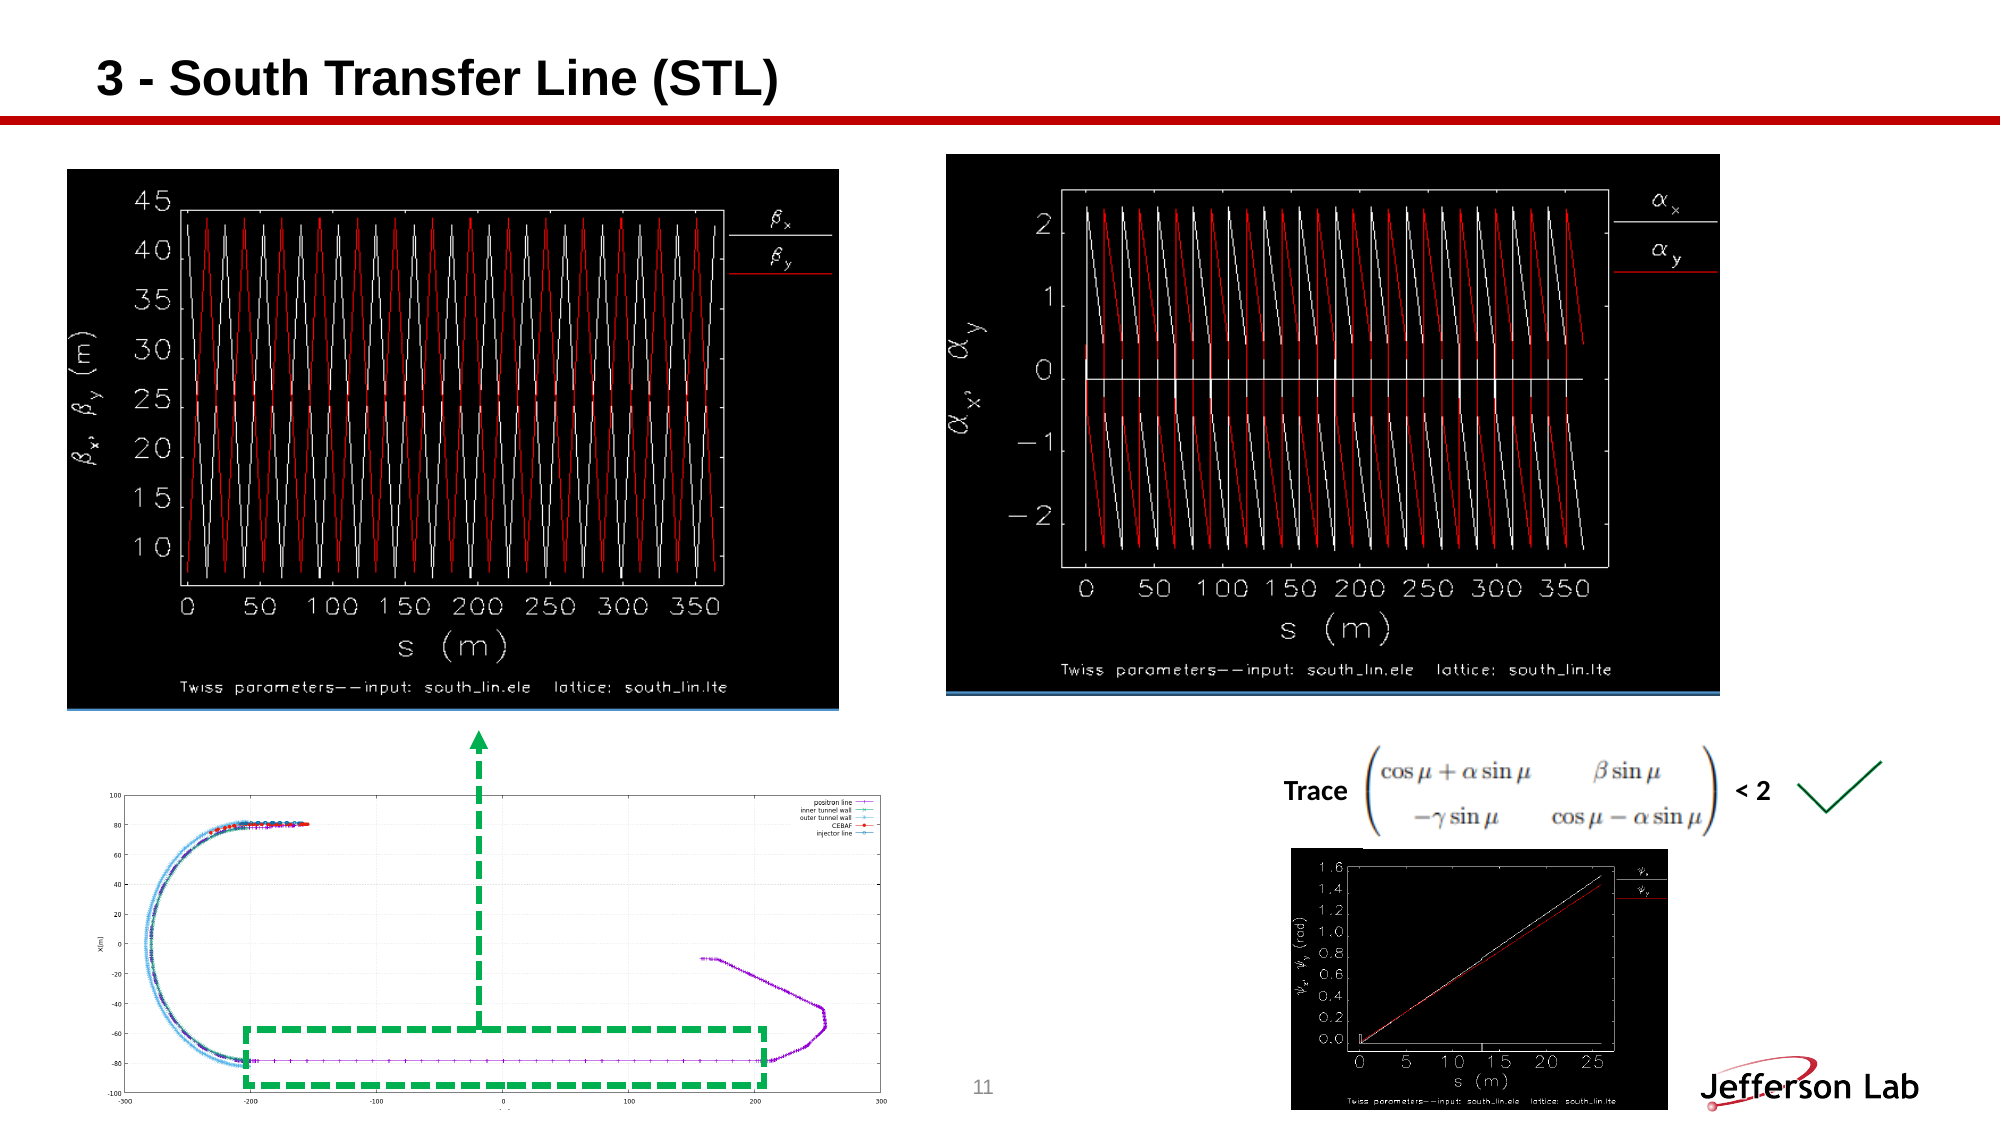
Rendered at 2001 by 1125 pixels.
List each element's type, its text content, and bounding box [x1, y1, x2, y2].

picture [946, 154, 1720, 696]
title 3 - South Transfer Line (STL) [67, 39, 1919, 120]
picture [1698, 1047, 1933, 1124]
picture [67, 169, 839, 711]
text_box < 2 [1721, 764, 1792, 814]
picture [94, 788, 889, 1110]
slide_number 11 [924, 1060, 1042, 1111]
text_box Trace [1269, 764, 1362, 814]
picture [1290, 730, 1721, 1110]
picture [1792, 742, 1887, 836]
